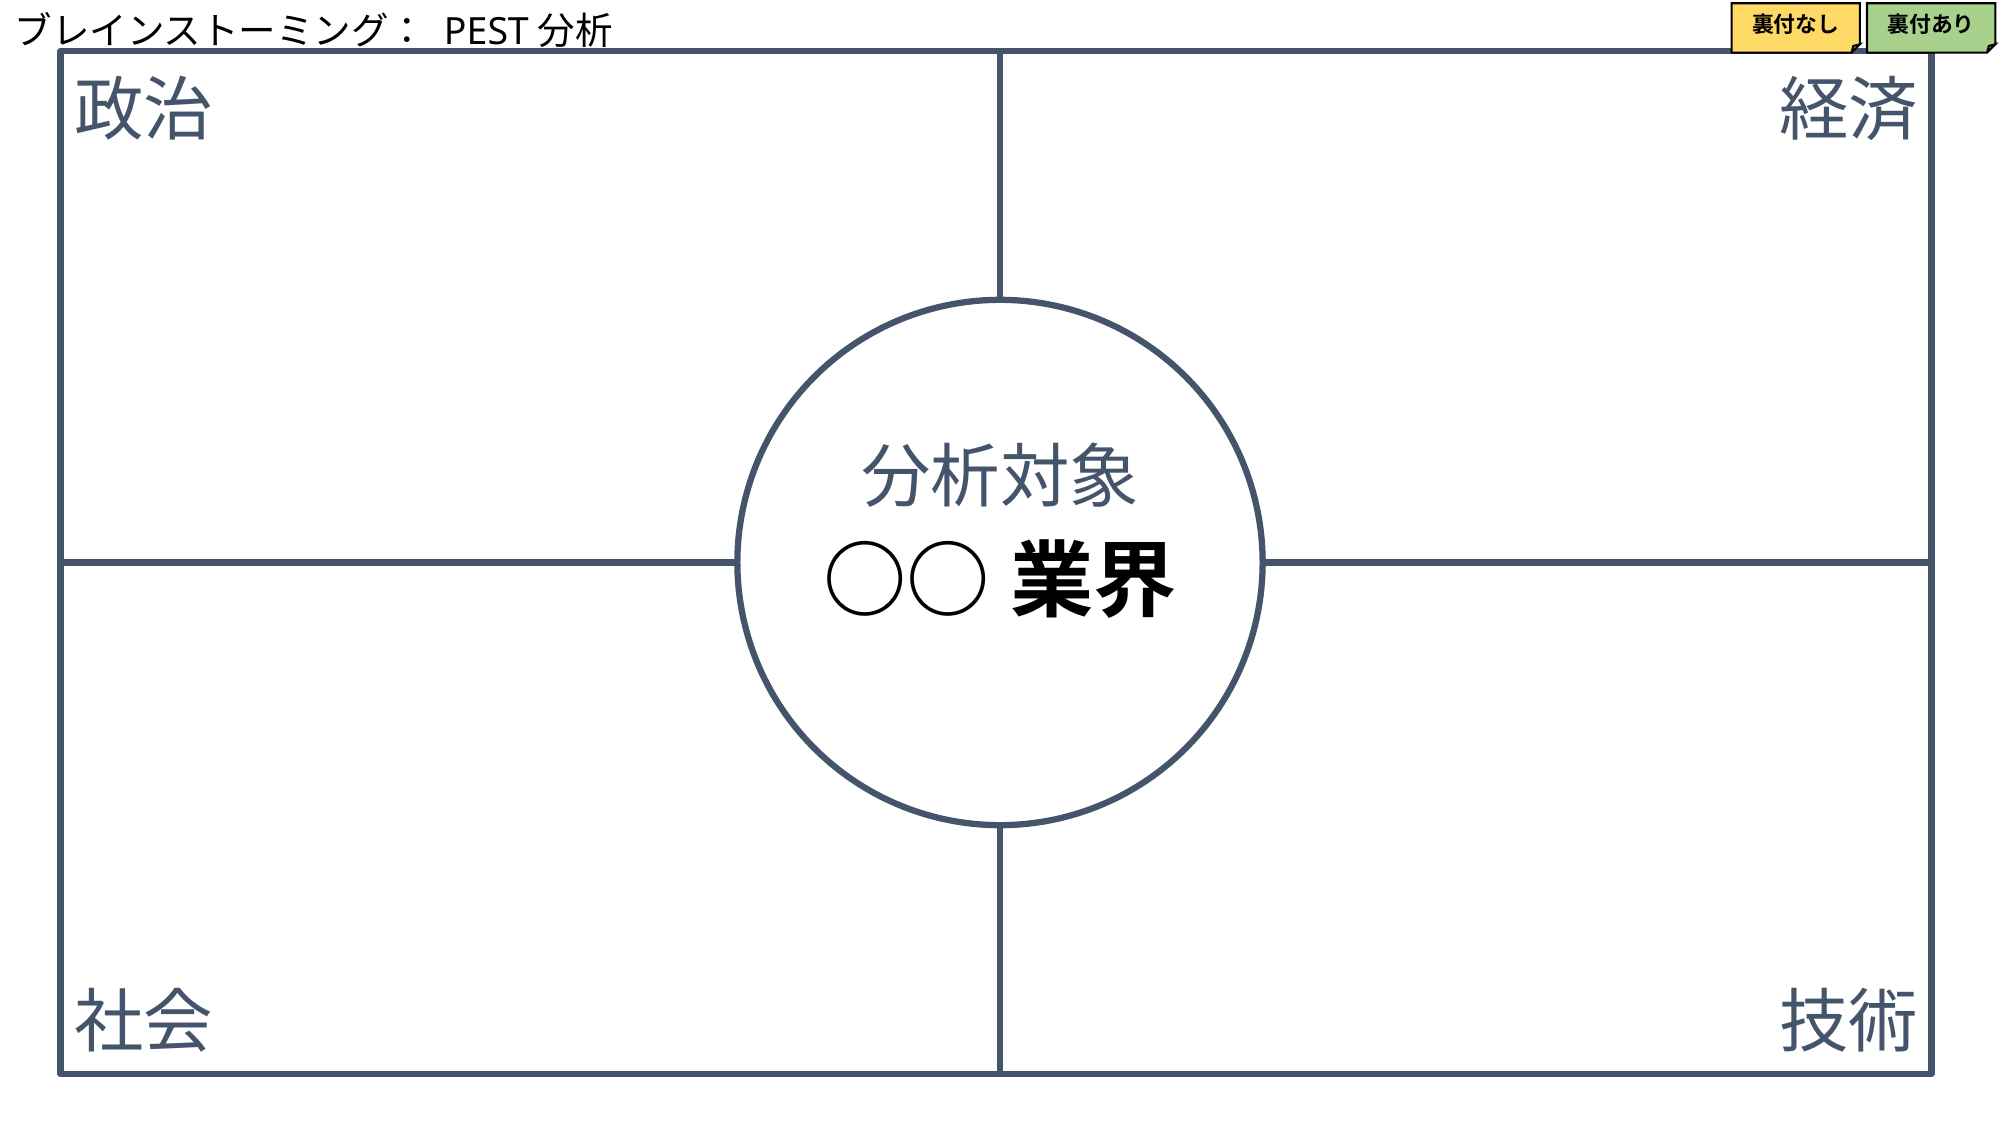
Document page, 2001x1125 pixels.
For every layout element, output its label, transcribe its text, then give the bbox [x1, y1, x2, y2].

text_box 分析対象 [737, 299, 1263, 826]
text_box 裏付なし [1730, 2, 1864, 54]
text_box ブレインストーミング： PEST分析 [0, 0, 651, 60]
text_box 技術 [999, 562, 1932, 1074]
text_box 社会 [60, 562, 999, 1074]
text_box 経済 [999, 51, 1932, 562]
text_box ○○業界 [805, 519, 1194, 635]
text_box 裏付あり [1865, 2, 1999, 54]
text_box 政治 [60, 51, 999, 562]
